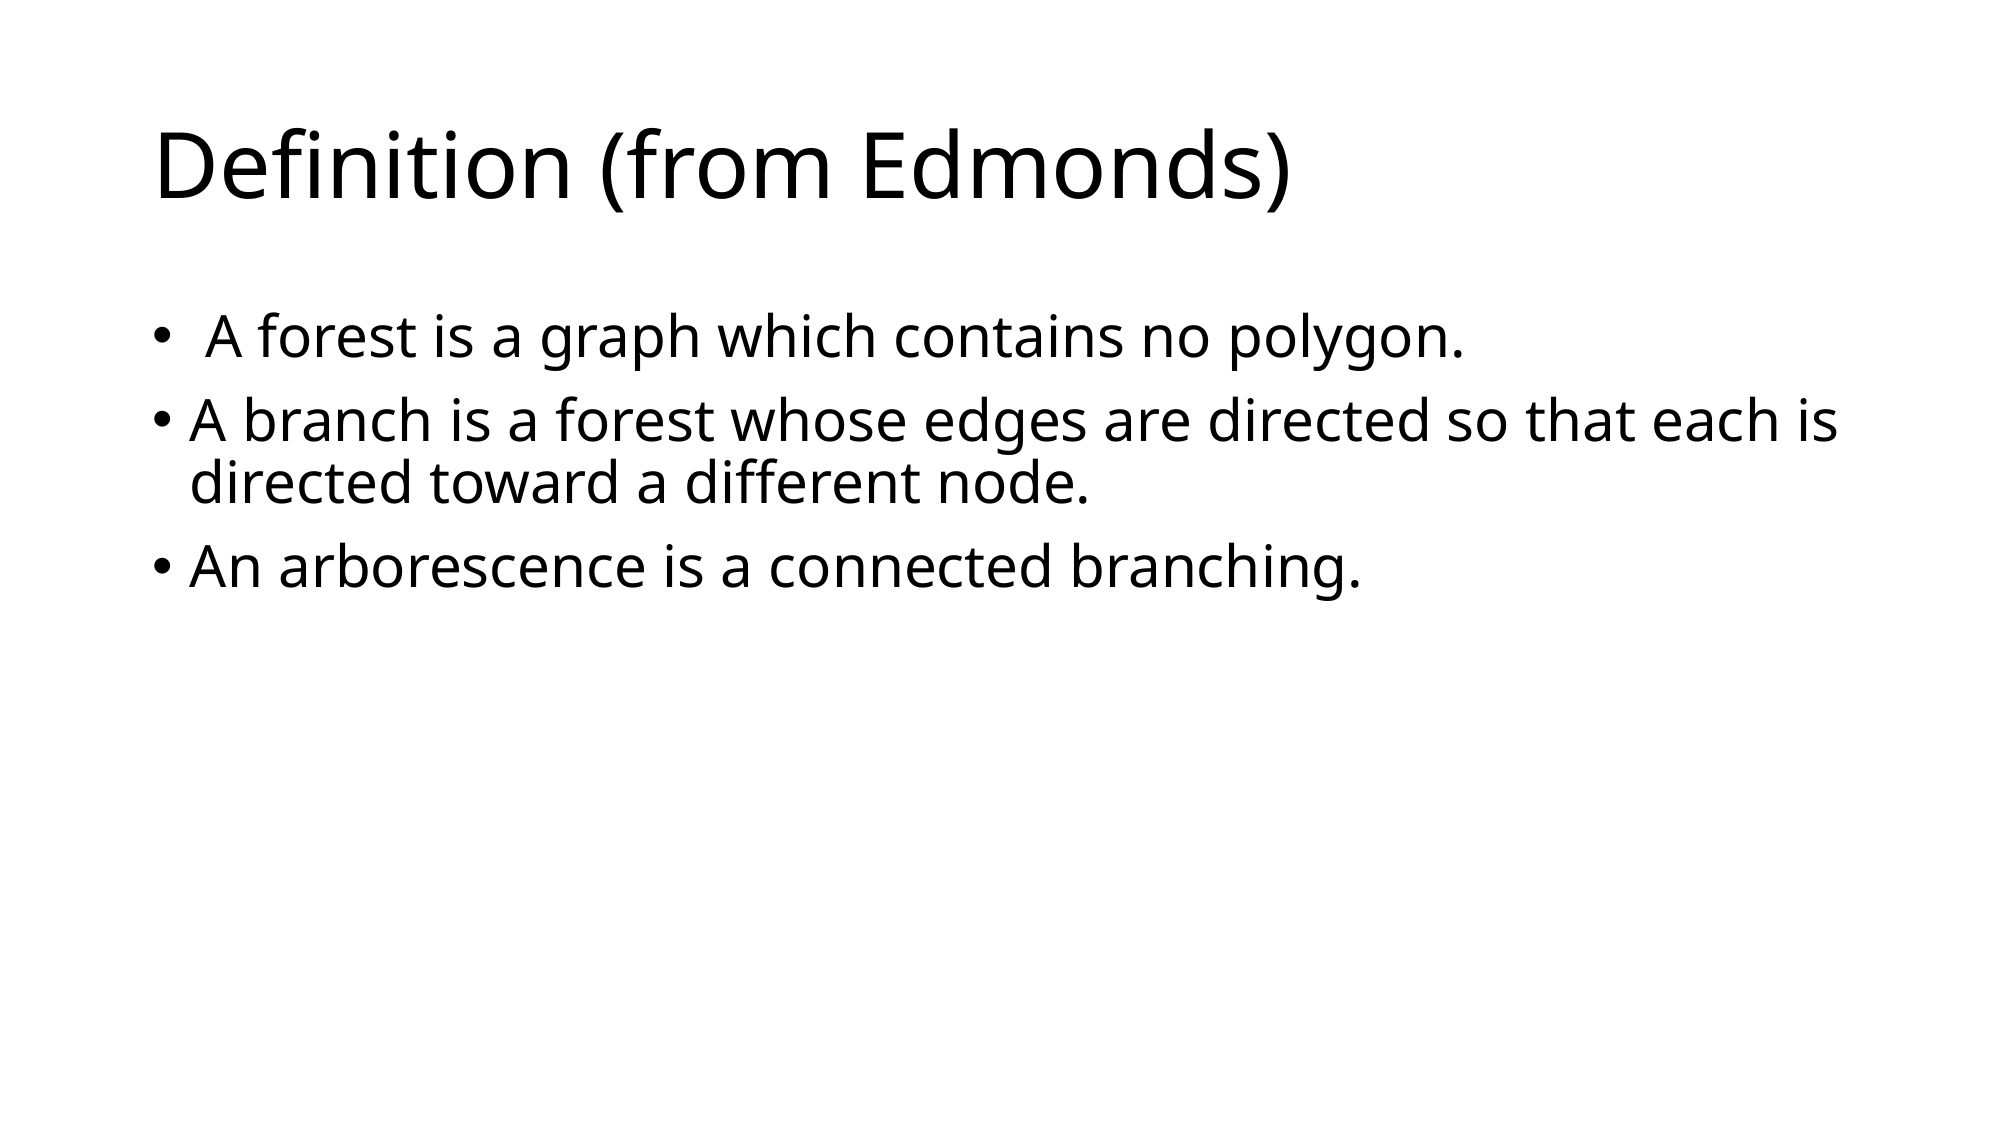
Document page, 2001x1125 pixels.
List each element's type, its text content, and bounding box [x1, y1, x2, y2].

title Definition (from Edmonds) [137, 59, 1863, 278]
list A forest is a graph which contains no polygon. A branch is a forest whose edges are directed so that each is directed toward a different node. An arborescence is a connected branching. [137, 299, 1863, 1014]
